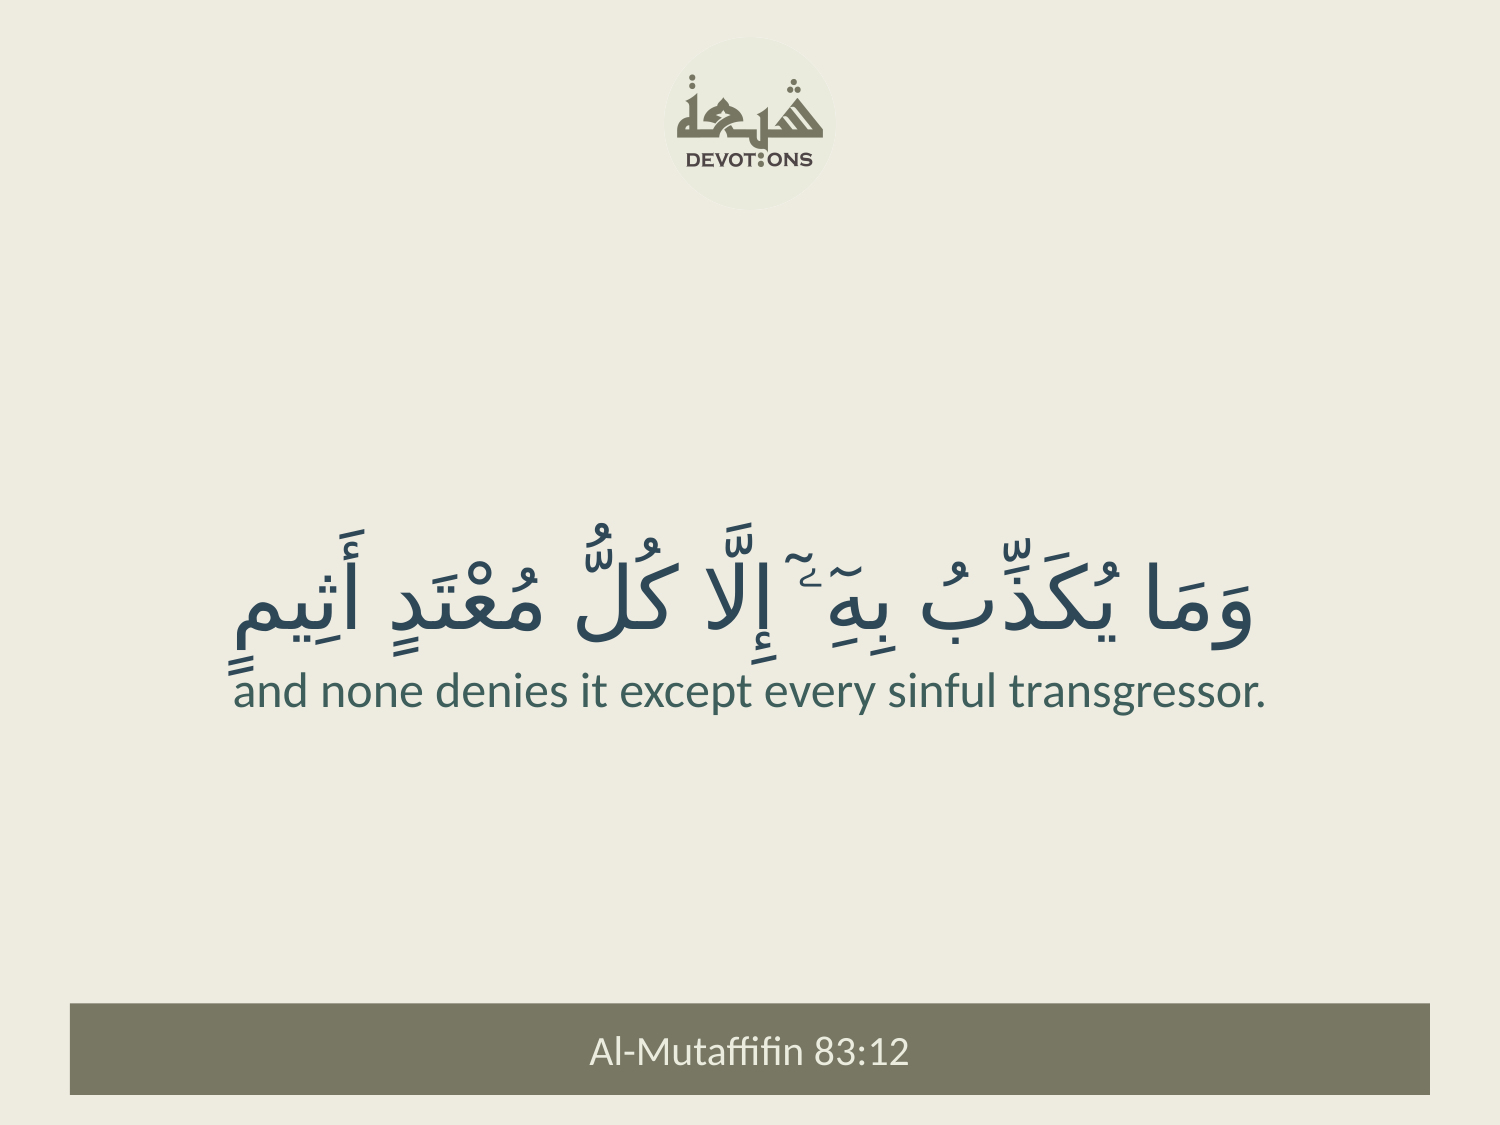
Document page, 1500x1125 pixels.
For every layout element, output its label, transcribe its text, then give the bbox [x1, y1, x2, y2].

list وَمَا يُكَذِّبُ بِهِۦٓ إِلَّا كُلُّ مُعْتَدٍ أَثِيمٍ and none denies it except every sinful transgressor. [69, 203, 1430, 1003]
list Al-Mutaffifin 83:12 [69, 1003, 1430, 1095]
picture [656, 29, 844, 203]
